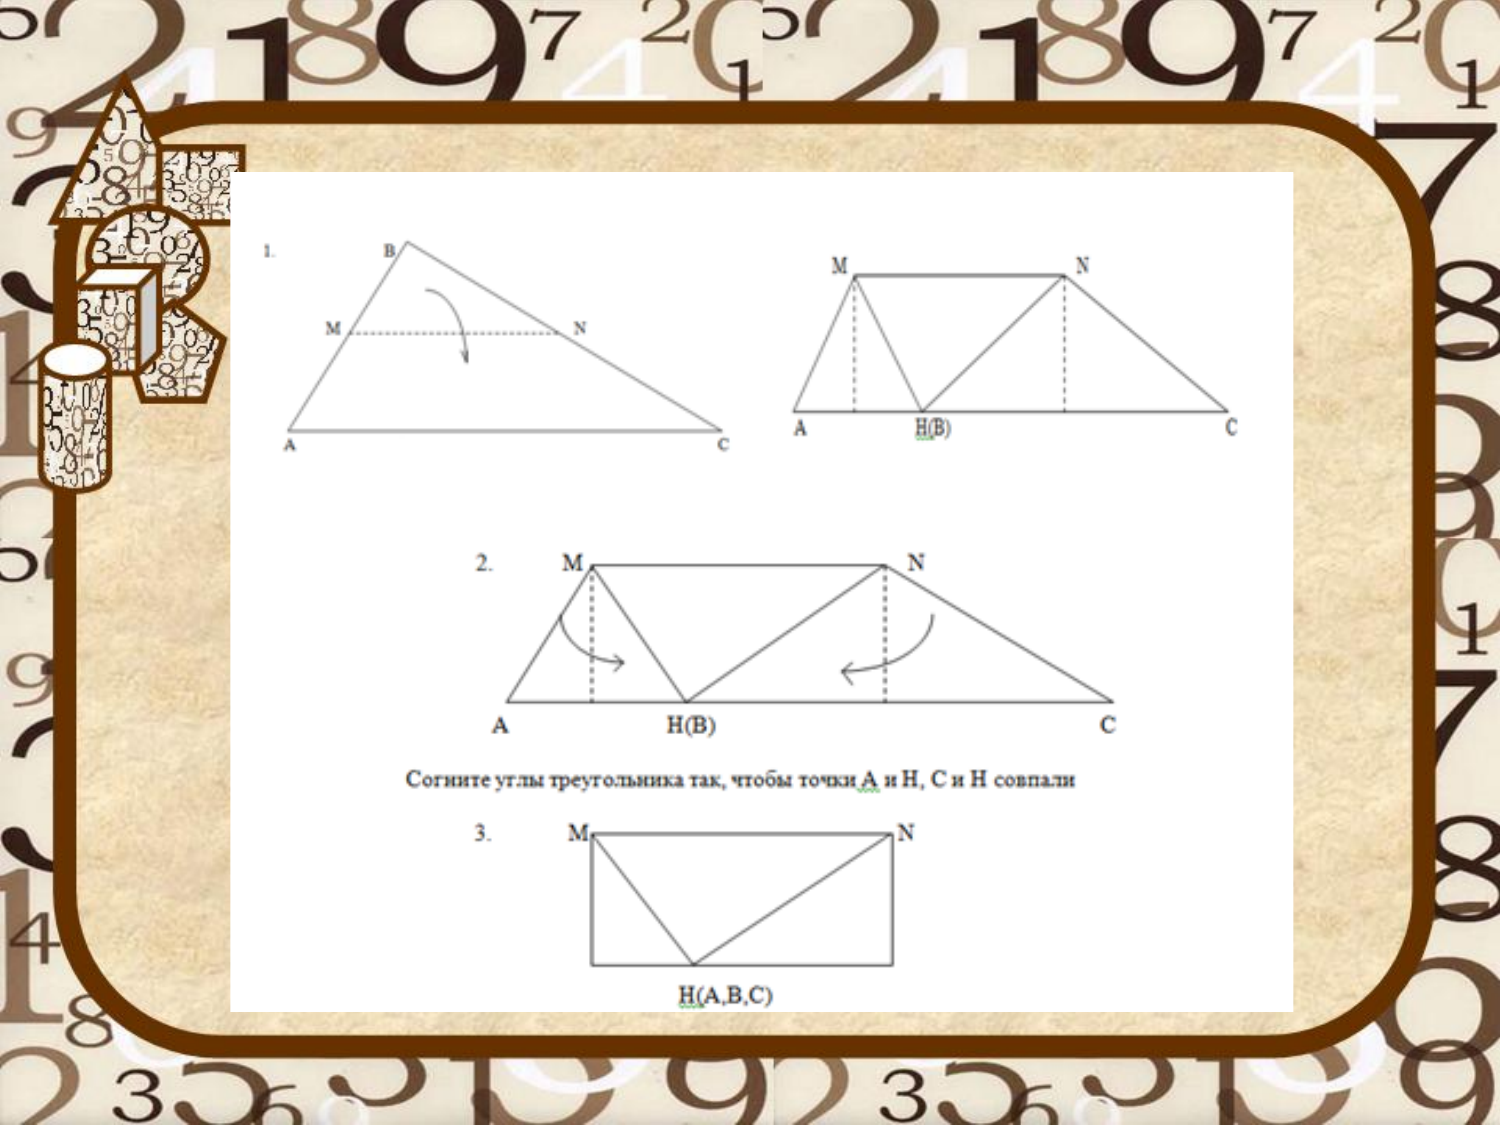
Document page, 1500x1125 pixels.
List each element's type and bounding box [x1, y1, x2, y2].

list [229, 172, 1294, 1012]
picture [0, 0, 1500, 1125]
